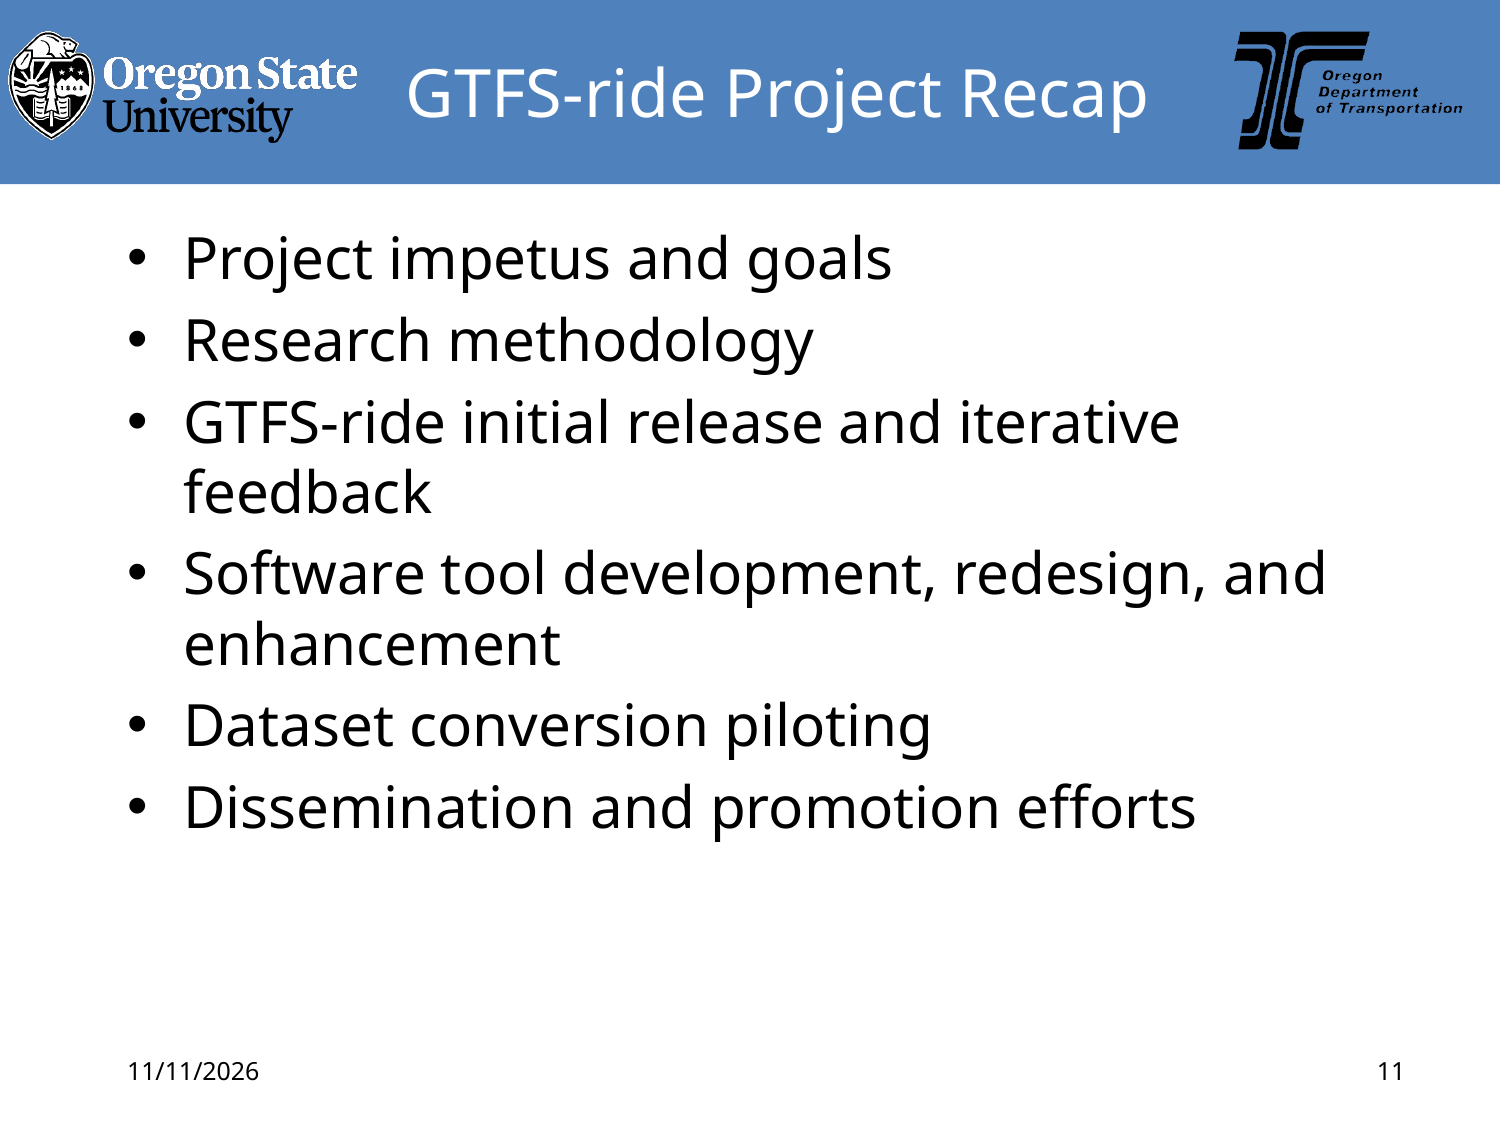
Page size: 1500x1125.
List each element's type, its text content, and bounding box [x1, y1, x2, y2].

slide_number 11 [1105, 1042, 1421, 1103]
title GTFS-ride Project Recap [346, 24, 1210, 157]
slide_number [112, 1042, 425, 1103]
list Project impetus and goals Research methodology GTFS-ride initial release and iterative feedback Software tool development, redesign, and enhancement Dataset conversion piloting Dissemination and promotion efforts [112, 214, 1421, 1015]
picture [8, 31, 346, 143]
picture [1188, 0, 1472, 181]
